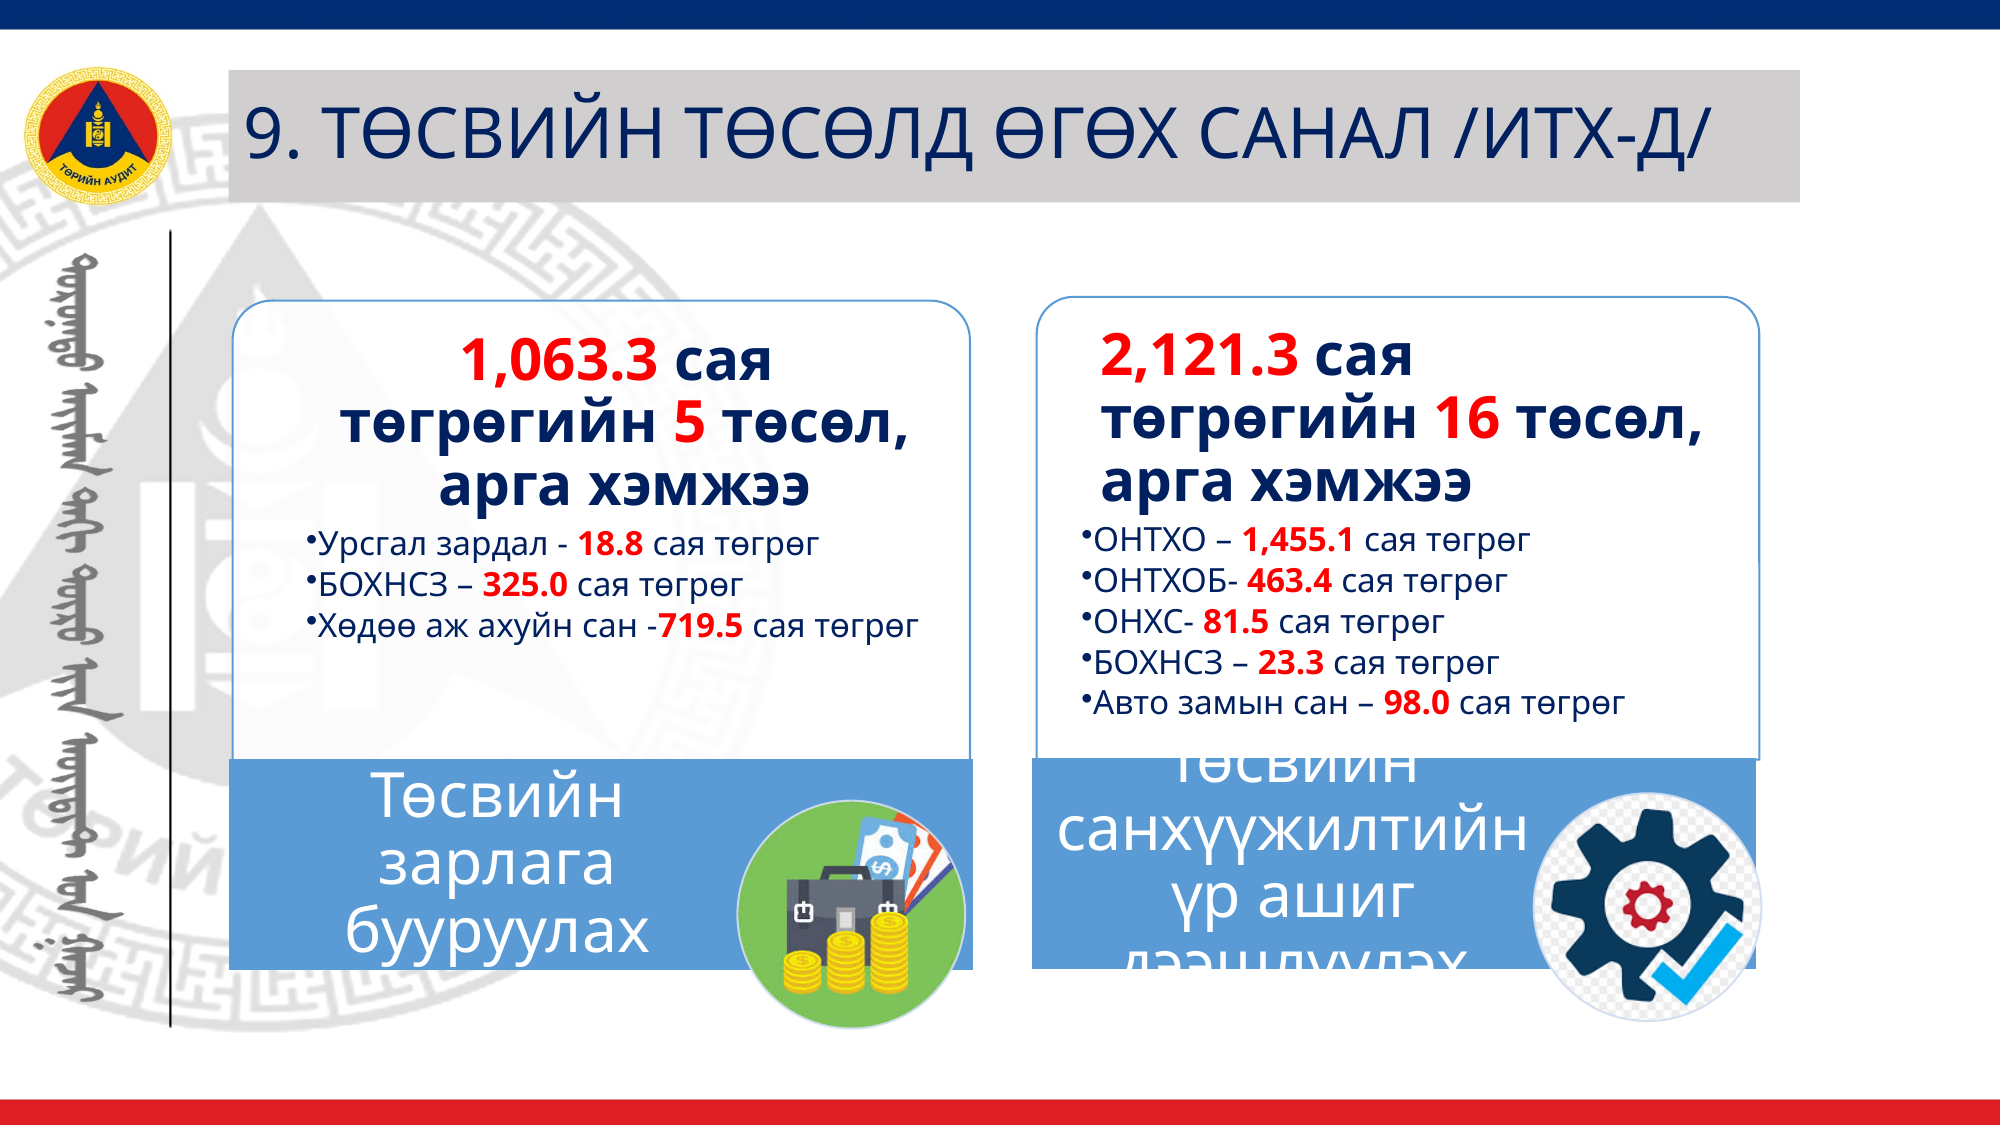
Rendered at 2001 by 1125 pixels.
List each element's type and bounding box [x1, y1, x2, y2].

picture [0, 0, 2000, 1125]
text_box [176, 277, 1800, 1030]
